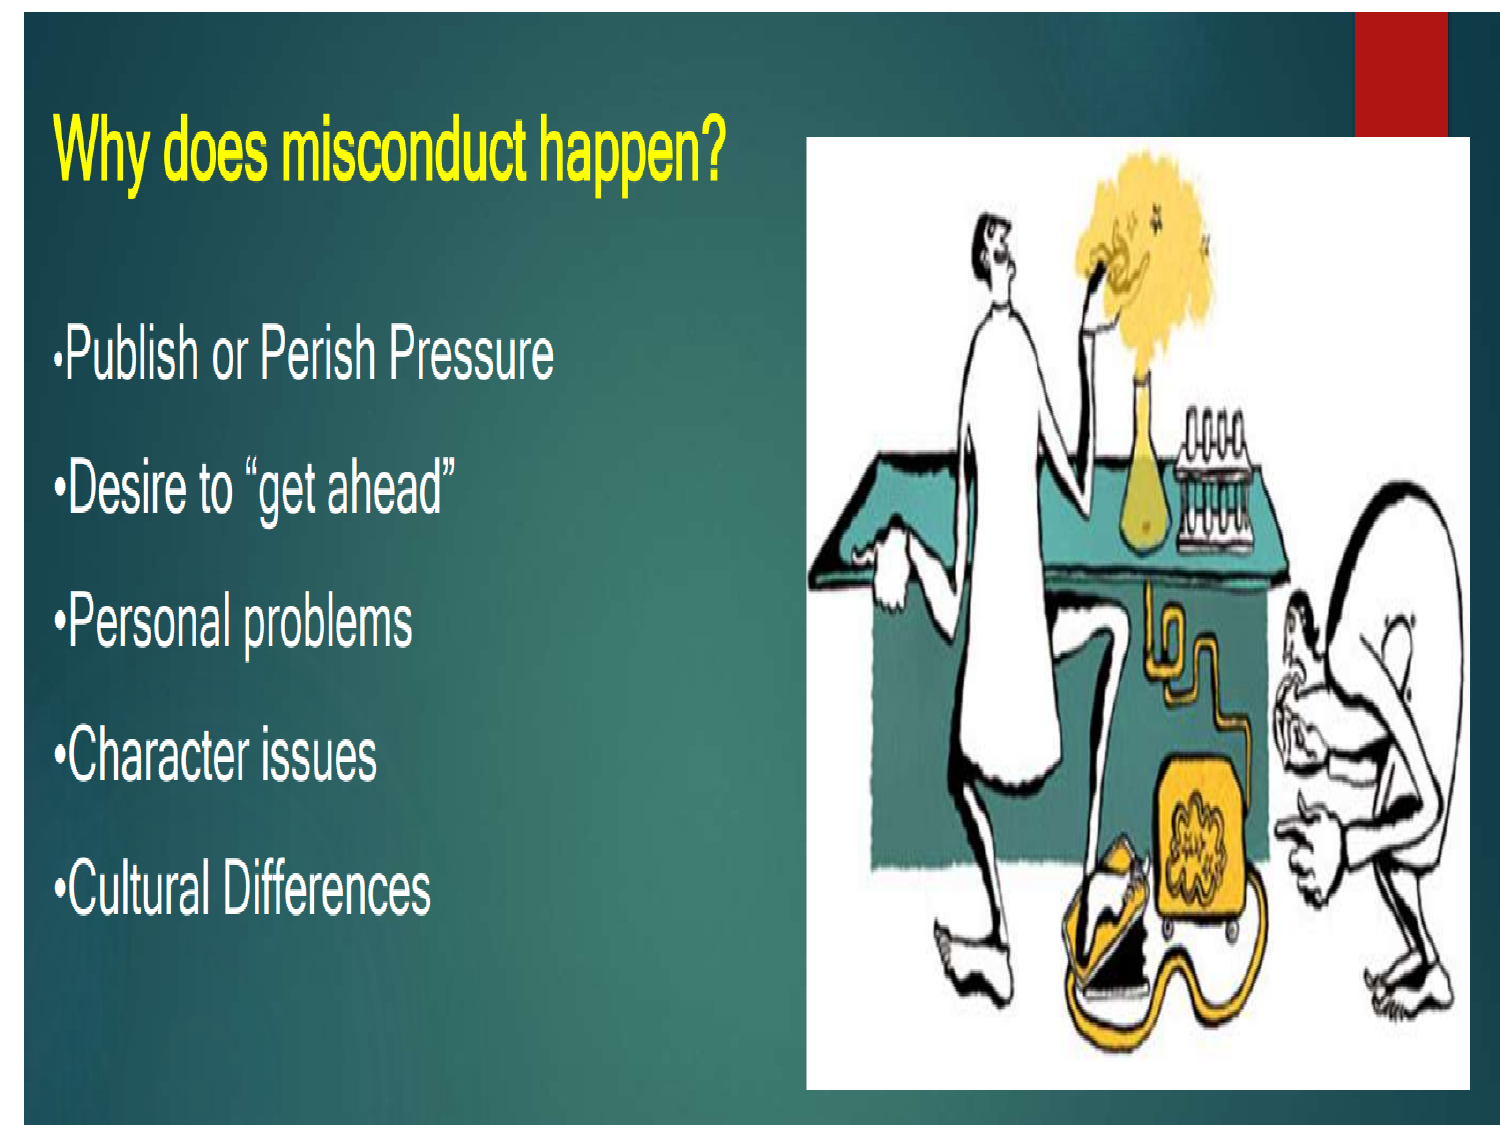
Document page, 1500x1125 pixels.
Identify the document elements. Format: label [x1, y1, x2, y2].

list [24, 12, 1500, 1125]
